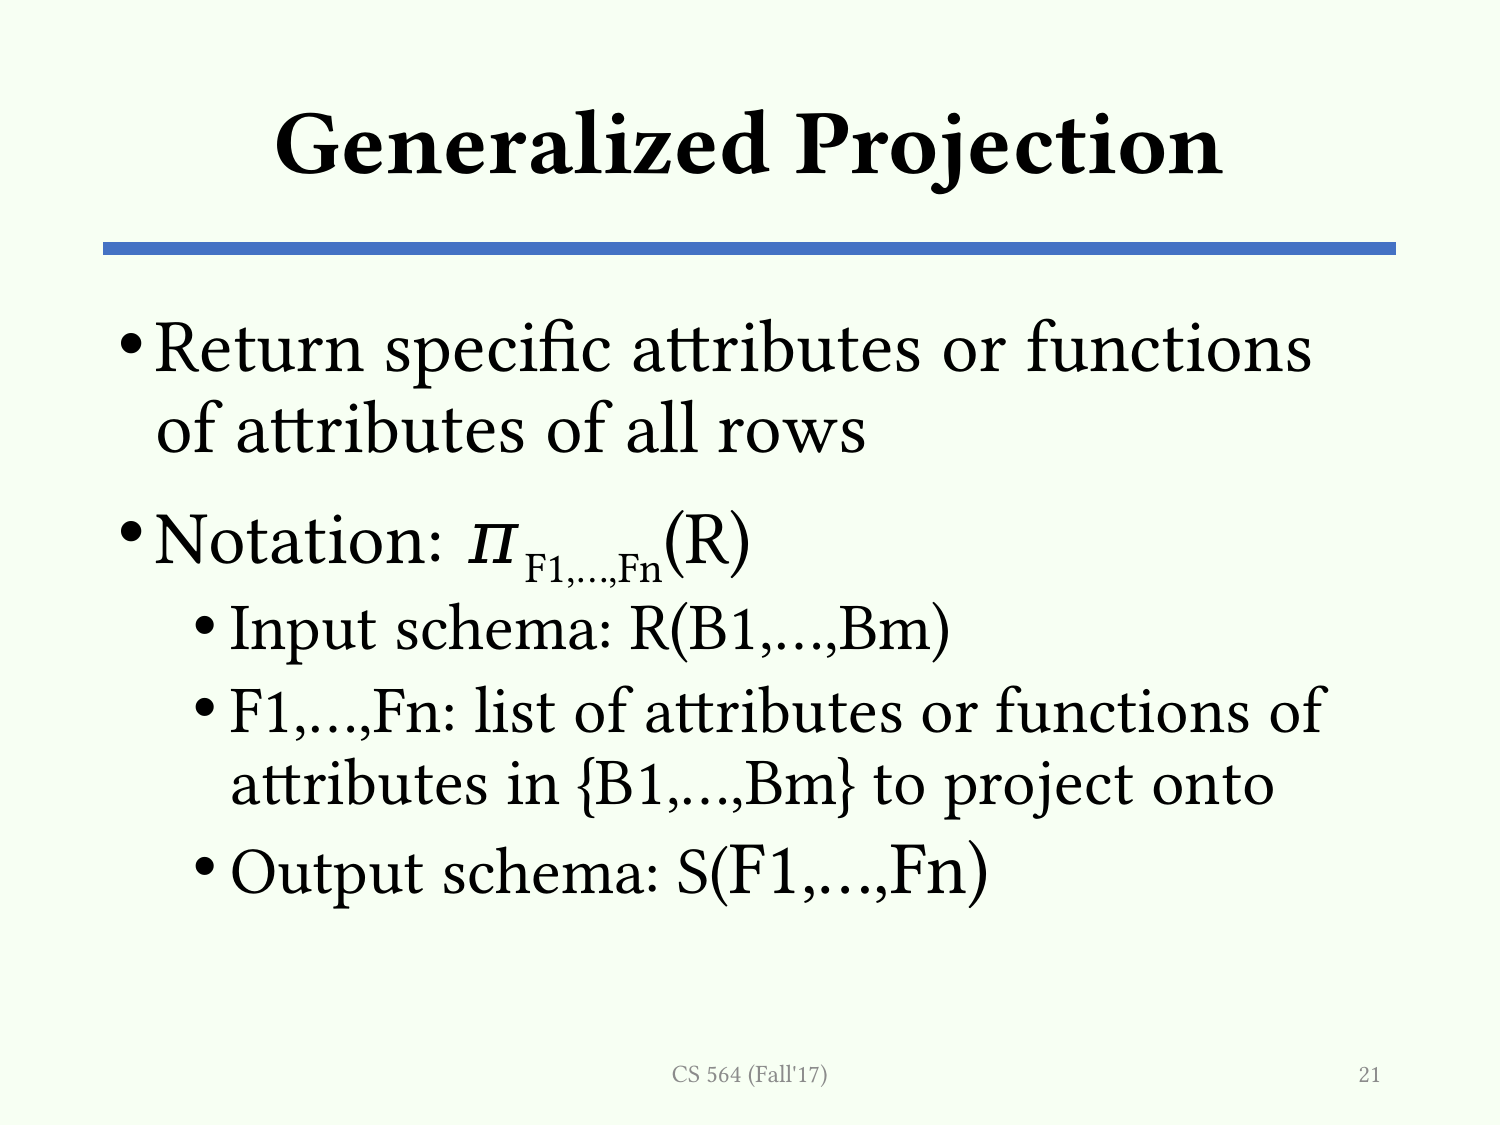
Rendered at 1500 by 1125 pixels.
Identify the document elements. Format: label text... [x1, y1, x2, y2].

title Generalized Projection [103, 35, 1397, 253]
footer CS 564 (Fall'17) [496, 1042, 1004, 1103]
list Return specific attributes or functions of attributes of all rows Notation: 𝜋F1,...,Fn(R) Input schema: R(B1,…,Bm) F1,…,Fn: list of attributes or functions of attributes in {B1,…,Bm} to project onto Output schema: S(F1,…,Fn) [103, 299, 1397, 1014]
slide_number 21 [1059, 1042, 1397, 1103]
